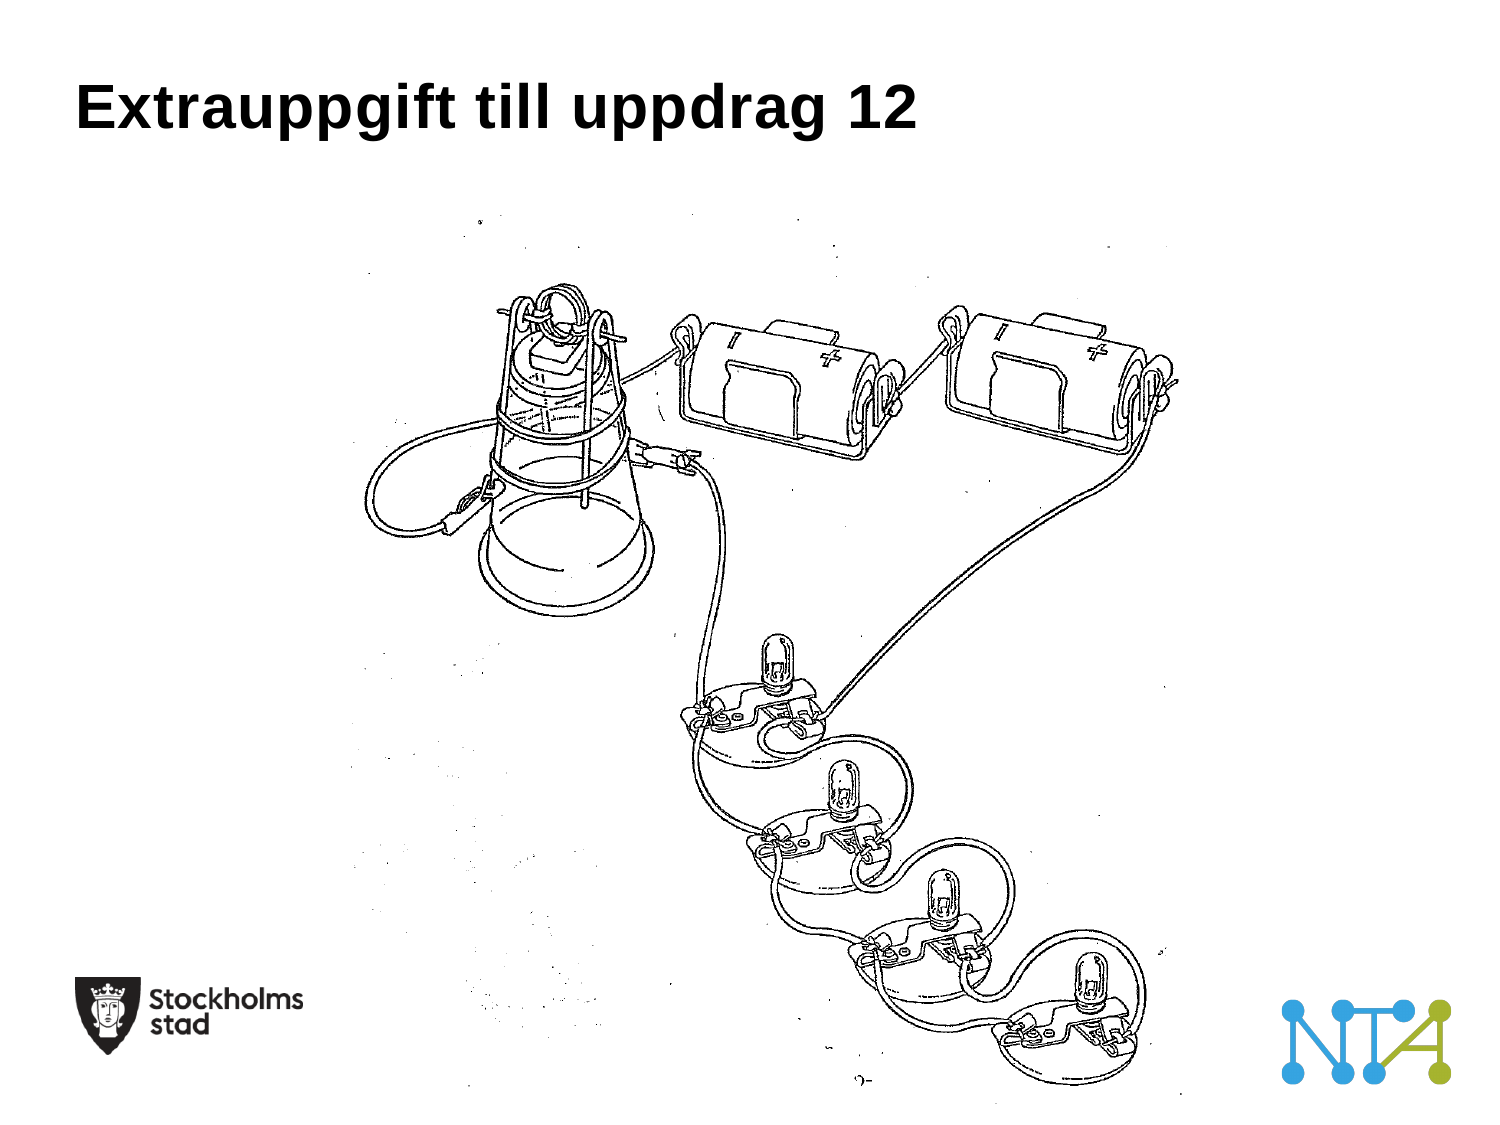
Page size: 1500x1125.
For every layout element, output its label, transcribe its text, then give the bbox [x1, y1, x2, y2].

title Extrauppgift till uppdrag 12 [75, 75, 1426, 214]
picture [1280, 996, 1453, 1088]
picture [349, 212, 1191, 1105]
picture [75, 977, 303, 1055]
